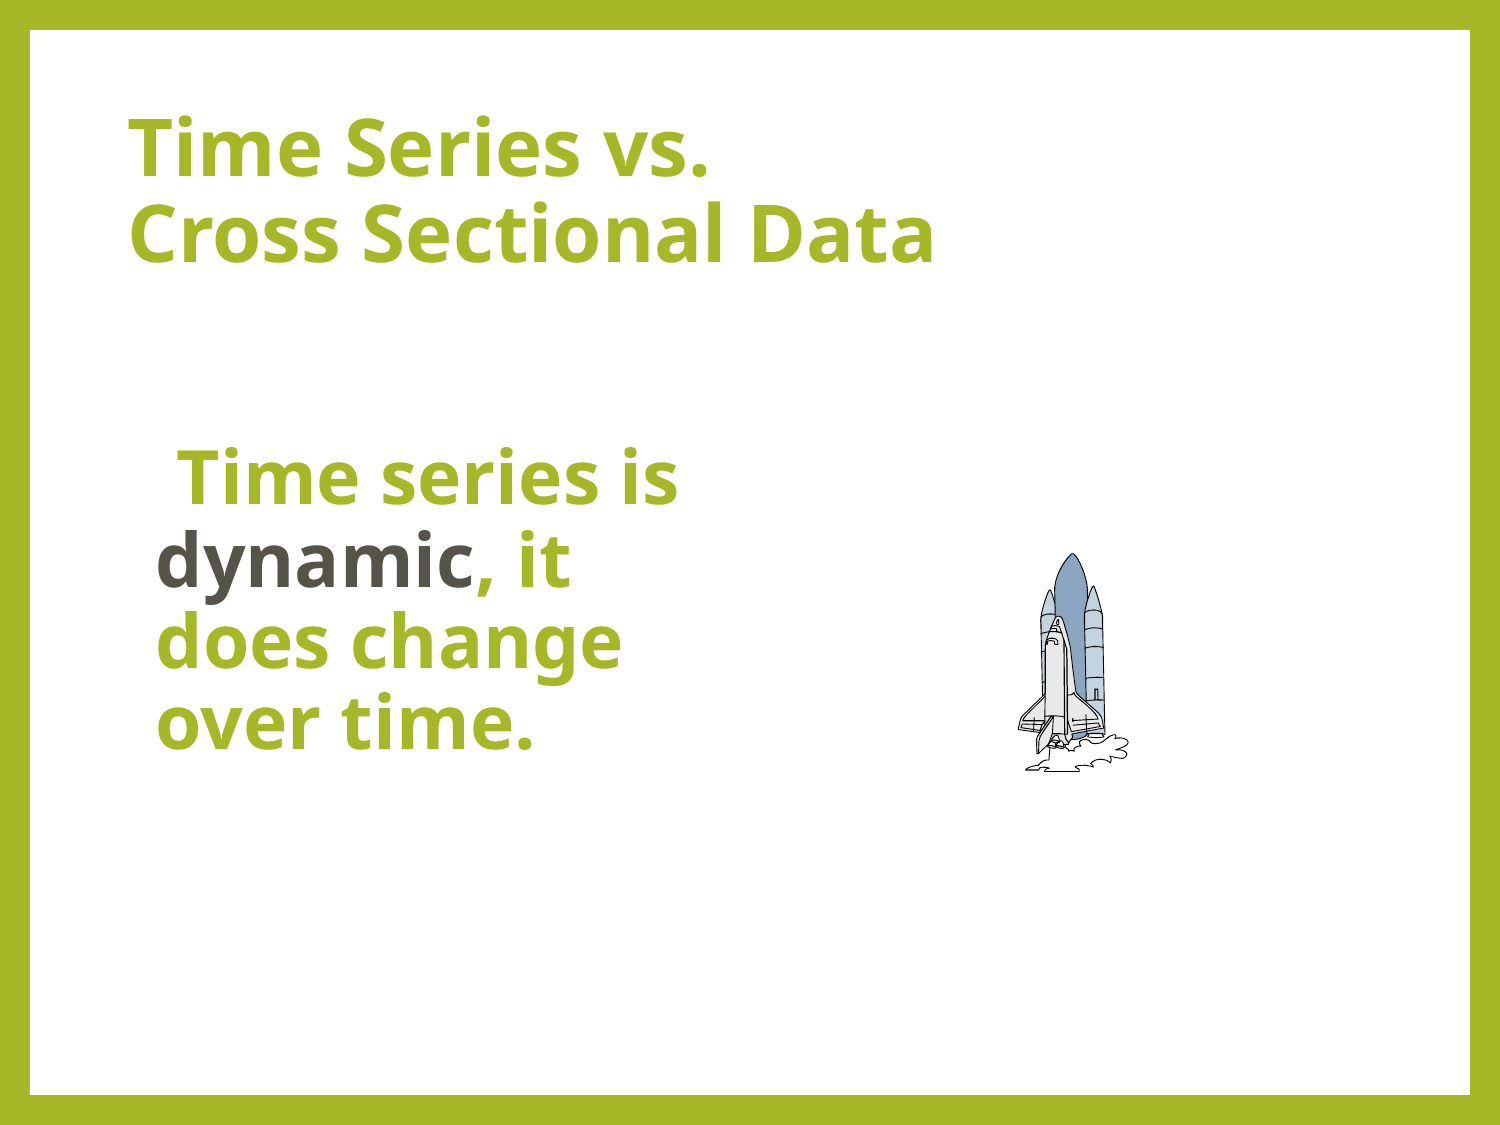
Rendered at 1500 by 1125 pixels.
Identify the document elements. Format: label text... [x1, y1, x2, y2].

list Time series is dynamic, it does change over time. [112, 425, 738, 1000]
title Time Series vs. Cross Sectional Data [112, 99, 1388, 288]
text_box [1017, 553, 1133, 772]
